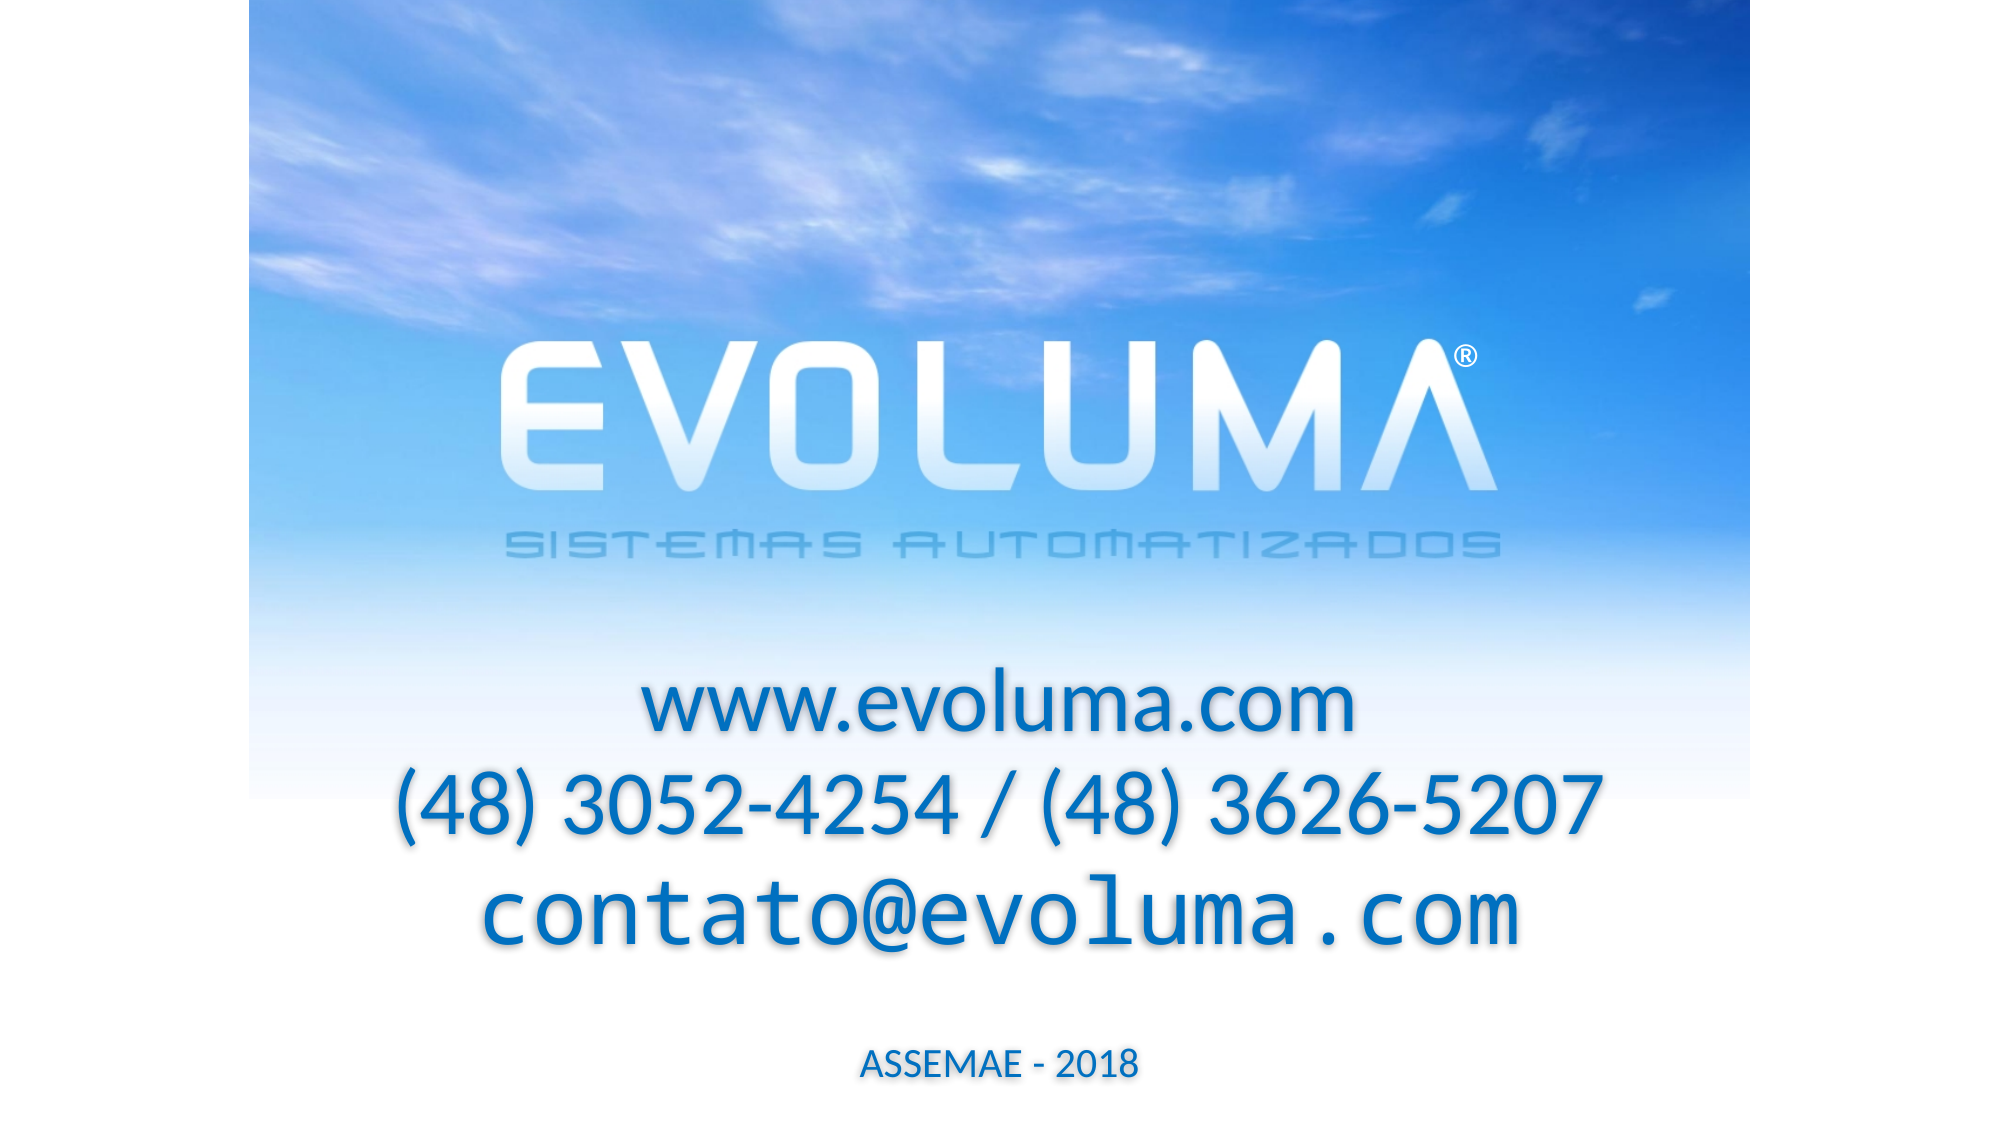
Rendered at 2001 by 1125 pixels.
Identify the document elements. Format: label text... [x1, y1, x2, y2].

text_box ASSEMAE - 2018 [844, 1028, 1156, 1094]
picture [249, 0, 1750, 799]
text_box (48) 3052-4254 / (48) 3626-5207 contato@evoluma.com [377, 799, 1623, 970]
